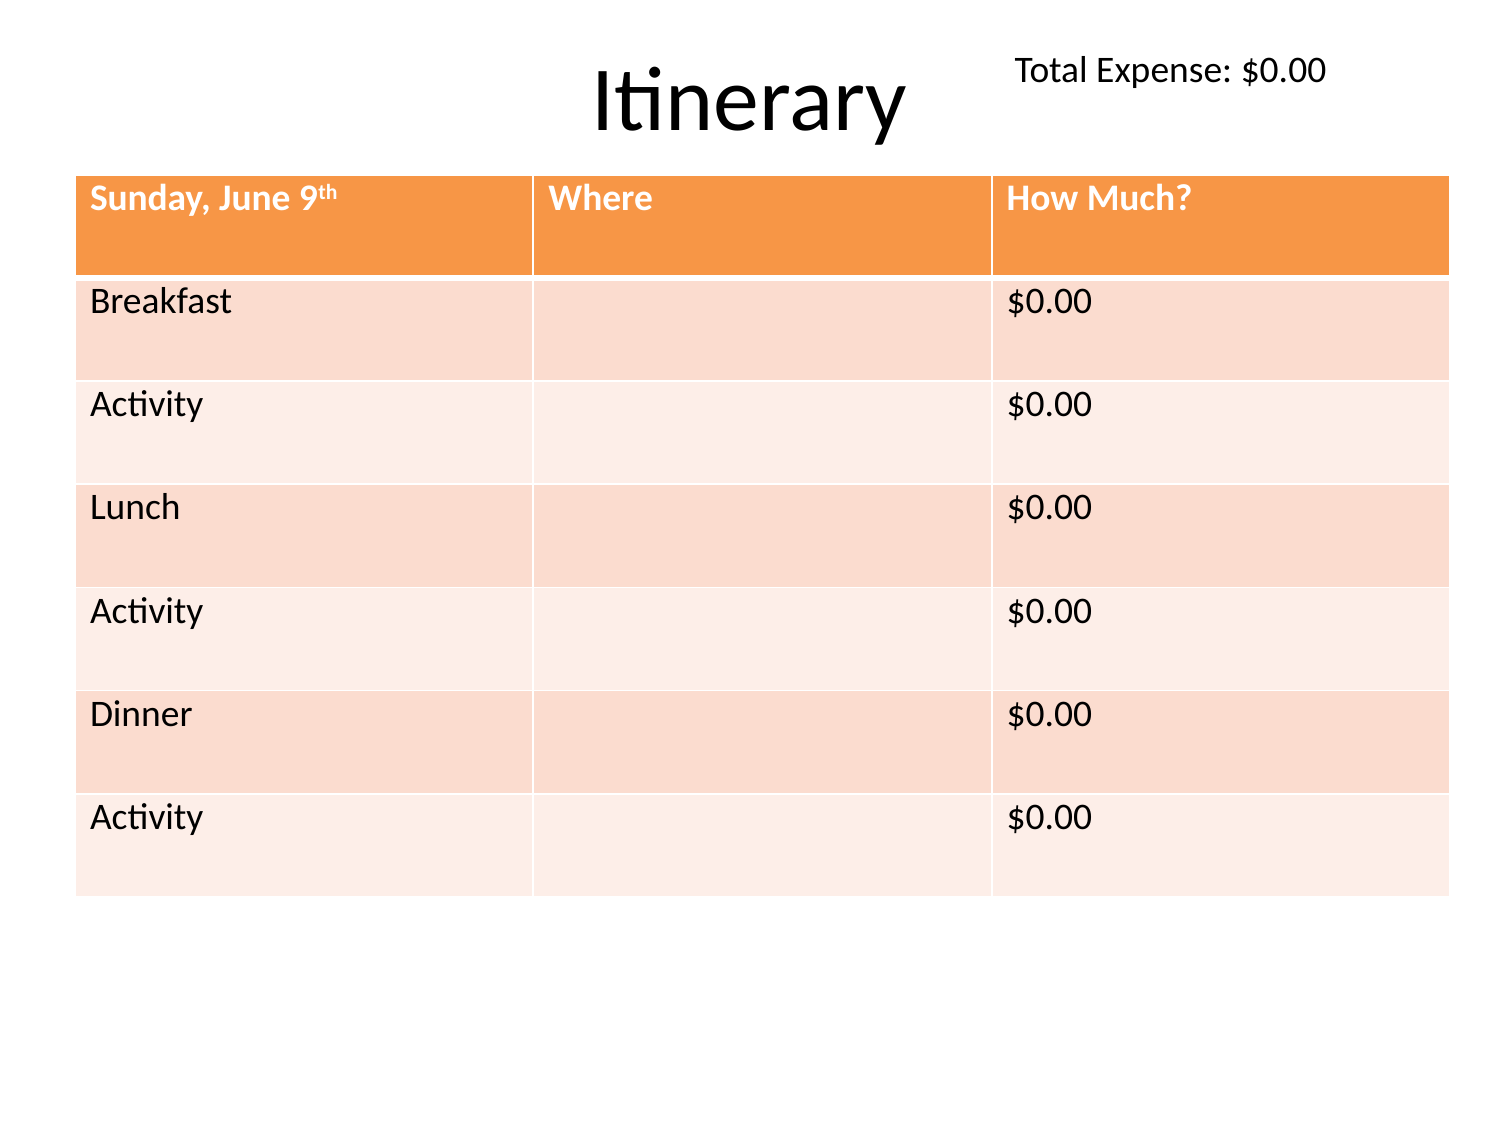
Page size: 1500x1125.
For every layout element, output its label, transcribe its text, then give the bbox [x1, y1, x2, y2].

table_cell $0.00 [993, 281, 1449, 380]
table_cell $0.00 [993, 485, 1449, 587]
table_header How Much? [993, 176, 1449, 275]
table_cell [534, 485, 991, 587]
table_header Where [534, 176, 991, 275]
table_cell [534, 382, 991, 483]
table_cell $0.00 [993, 795, 1449, 896]
table_cell [534, 588, 991, 690]
table_cell $0.00 [993, 588, 1449, 690]
table_cell $0.00 [993, 691, 1449, 793]
table_cell Activity [76, 795, 532, 896]
table_cell Breakfast [76, 281, 532, 380]
table_cell Lunch [76, 485, 532, 587]
title Itinerary [75, 0, 1425, 174]
table_header Sunday, June 9th [76, 176, 532, 275]
table_cell Activity [76, 382, 532, 483]
table_cell $0.00 [993, 382, 1449, 483]
text_box Total Expense: $0.00 [999, 37, 1463, 98]
table_cell [534, 795, 991, 896]
table_cell Activity [76, 588, 532, 690]
table_cell Dinner [76, 691, 532, 793]
table_cell [534, 691, 991, 793]
table_cell [534, 281, 991, 380]
